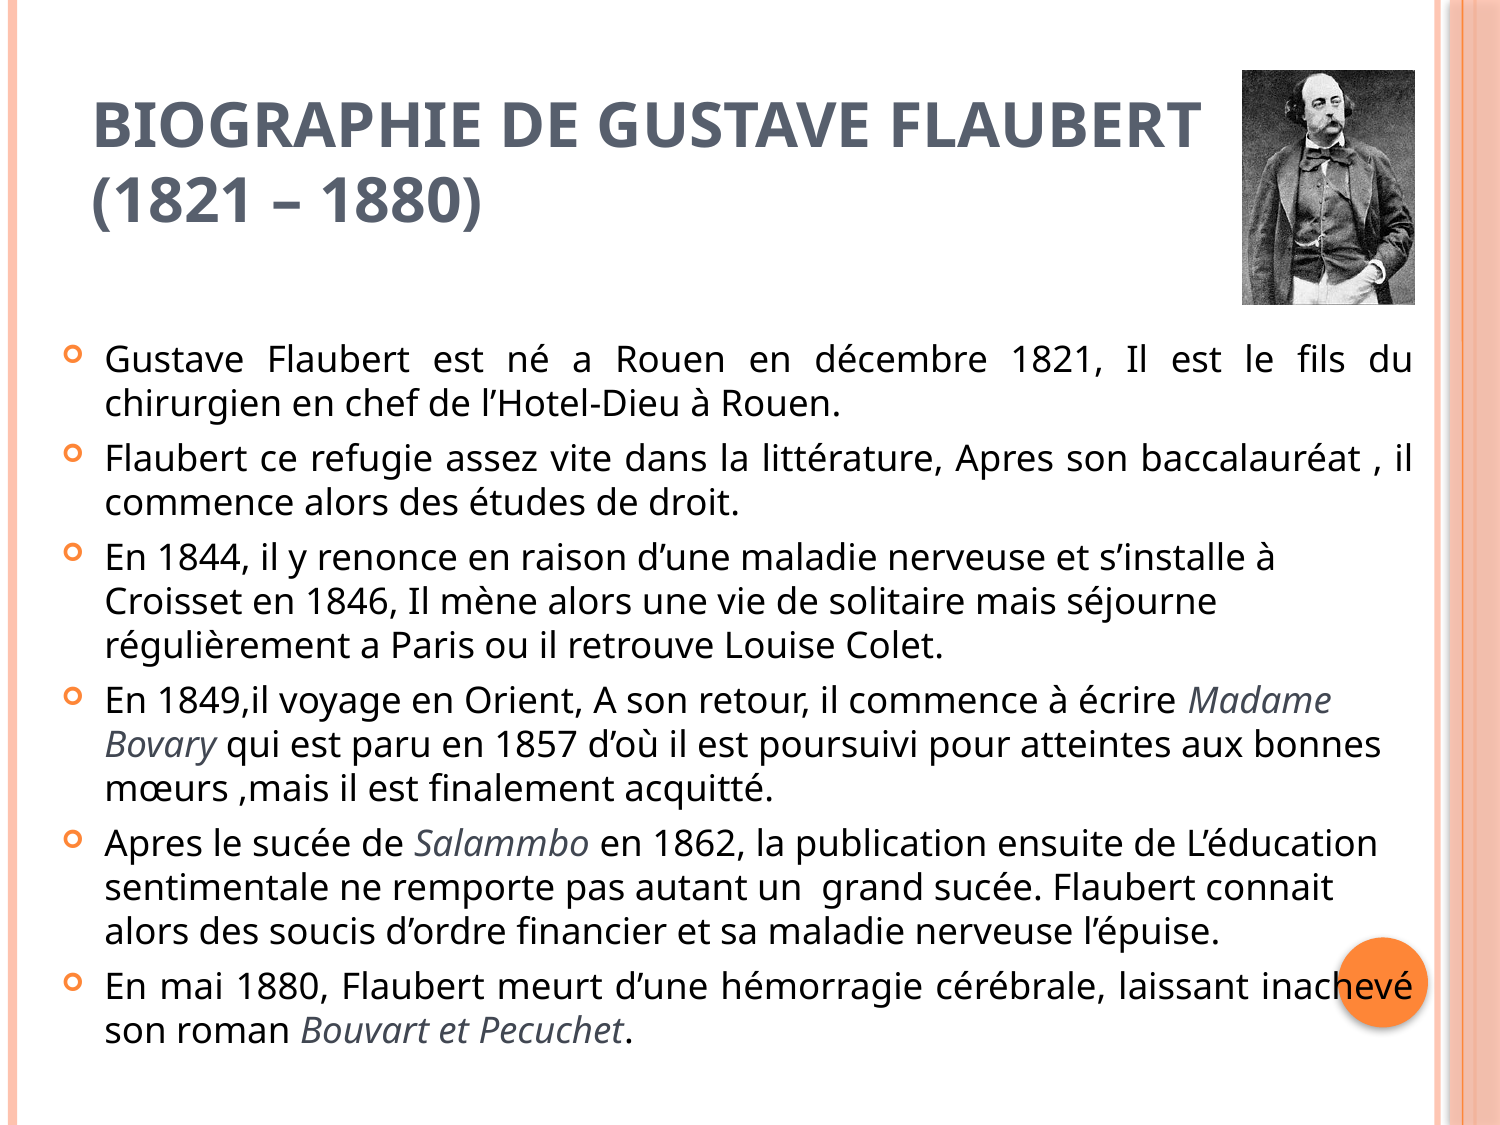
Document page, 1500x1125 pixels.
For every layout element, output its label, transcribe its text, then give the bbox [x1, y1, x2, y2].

list Gustave Flaubert est né a Rouen en décembre 1821, Il est le fils du chirurgien en chef de l’Hotel-Dieu à Rouen. Flaubert ce refugie assez vite dans la littérature, Apres son baccalauréat , il commence alors des études de droit. En 1844, il y renonce en raison d’une maladie nerveuse et s’installe à Croisset en 1846, Il mène alors une vie de solitaire mais séjourne régulièrement a Paris ou il retrouve Louise Colet. En 1849,il voyage en Orient, A son retour, il commence à écrire Madame Bovary qui est paru en 1857 d’où il est poursuivi pour atteintes aux bonnes mœurs ,mais il est finalement acquitté. Apres le sucée de Salammbo en 1862, la publication ensuite de L’éducation sentimentale ne remporte pas autant un grand sucée. Flaubert connait alors des soucis d’ordre financier et sa maladie nerveuse l’épuise. En mai 1880, Flaubert meurt d’une hémorragie cérébrale, laissant inachevé son roman Bouvart et Pecuchet. [46, 328, 1430, 1071]
title Biographie de Gustave Flaubert (1821 – 1880) [76, 54, 1427, 243]
picture [1241, 69, 1415, 306]
